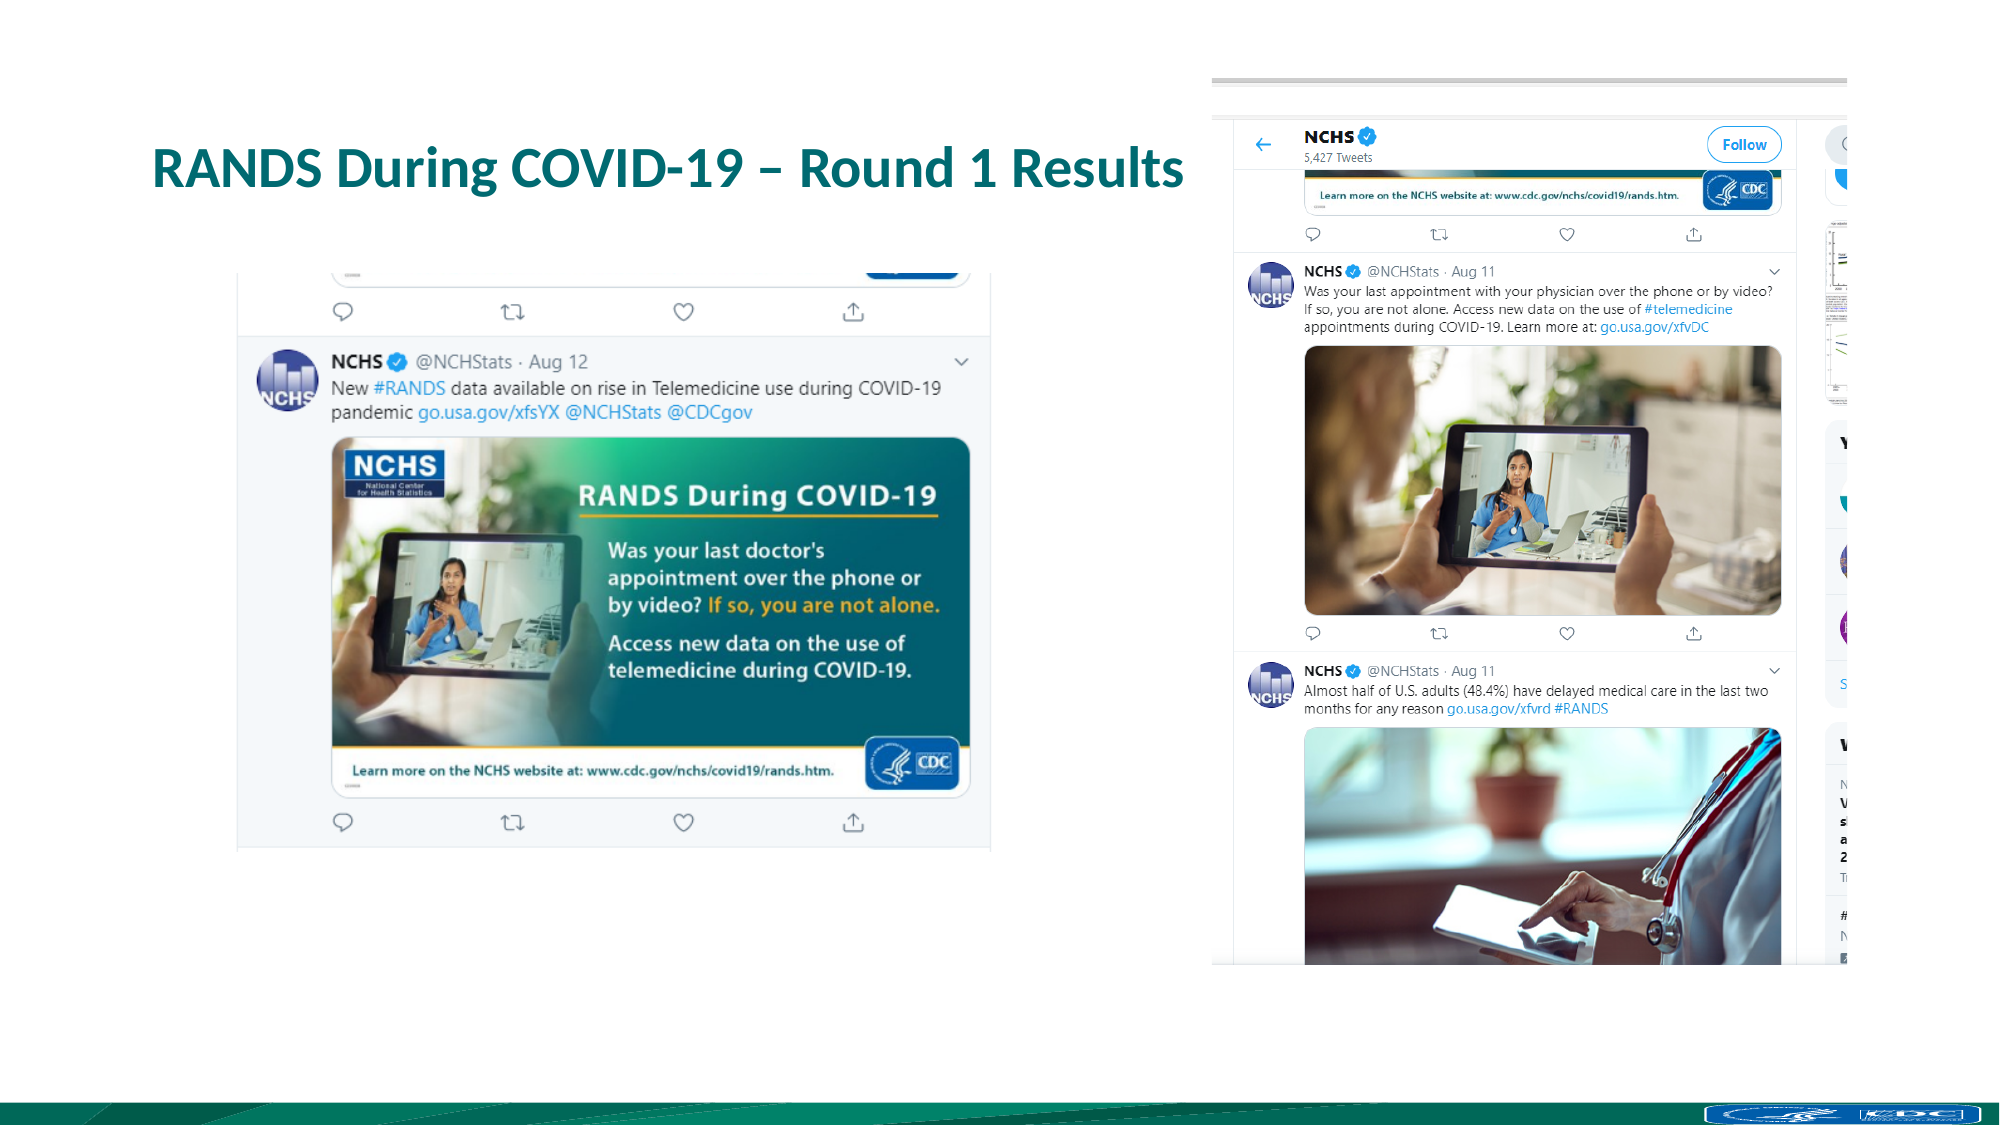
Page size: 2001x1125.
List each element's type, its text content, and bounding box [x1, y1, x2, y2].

picture [1211, 78, 1848, 965]
title RANDS During COVID-19 – Round 1 Results [137, 59, 1863, 278]
picture [137, 273, 1024, 852]
